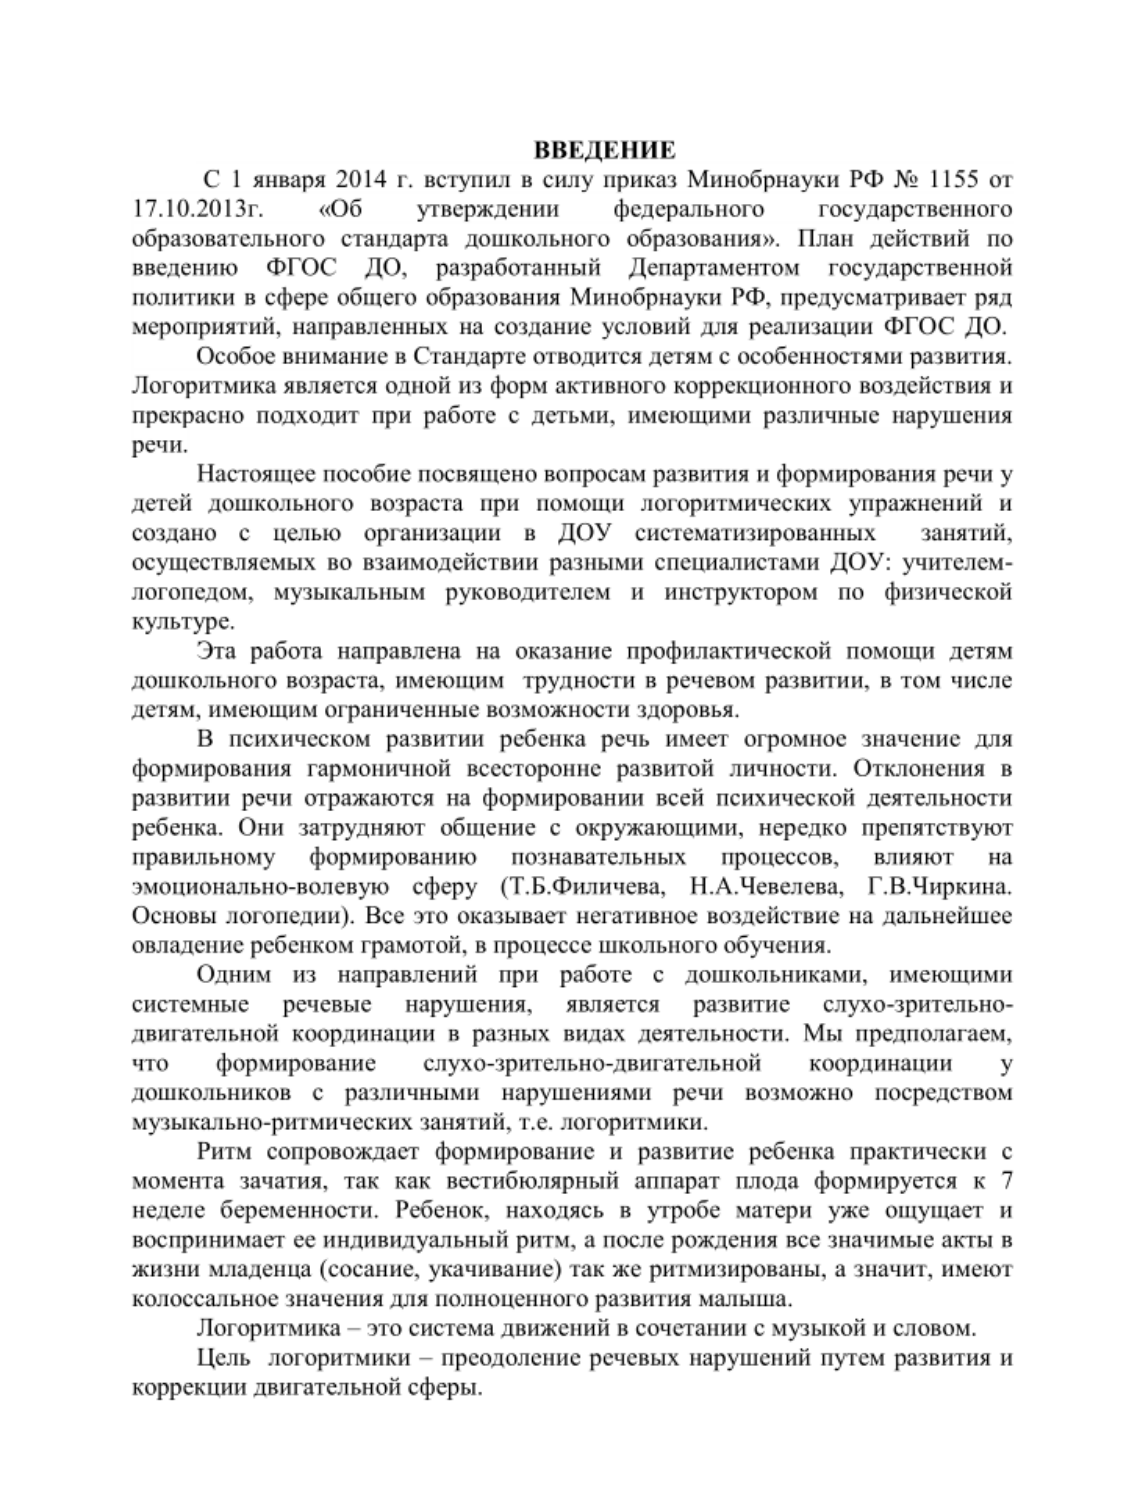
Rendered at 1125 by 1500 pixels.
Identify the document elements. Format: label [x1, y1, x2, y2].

picture [66, 52, 1059, 1419]
